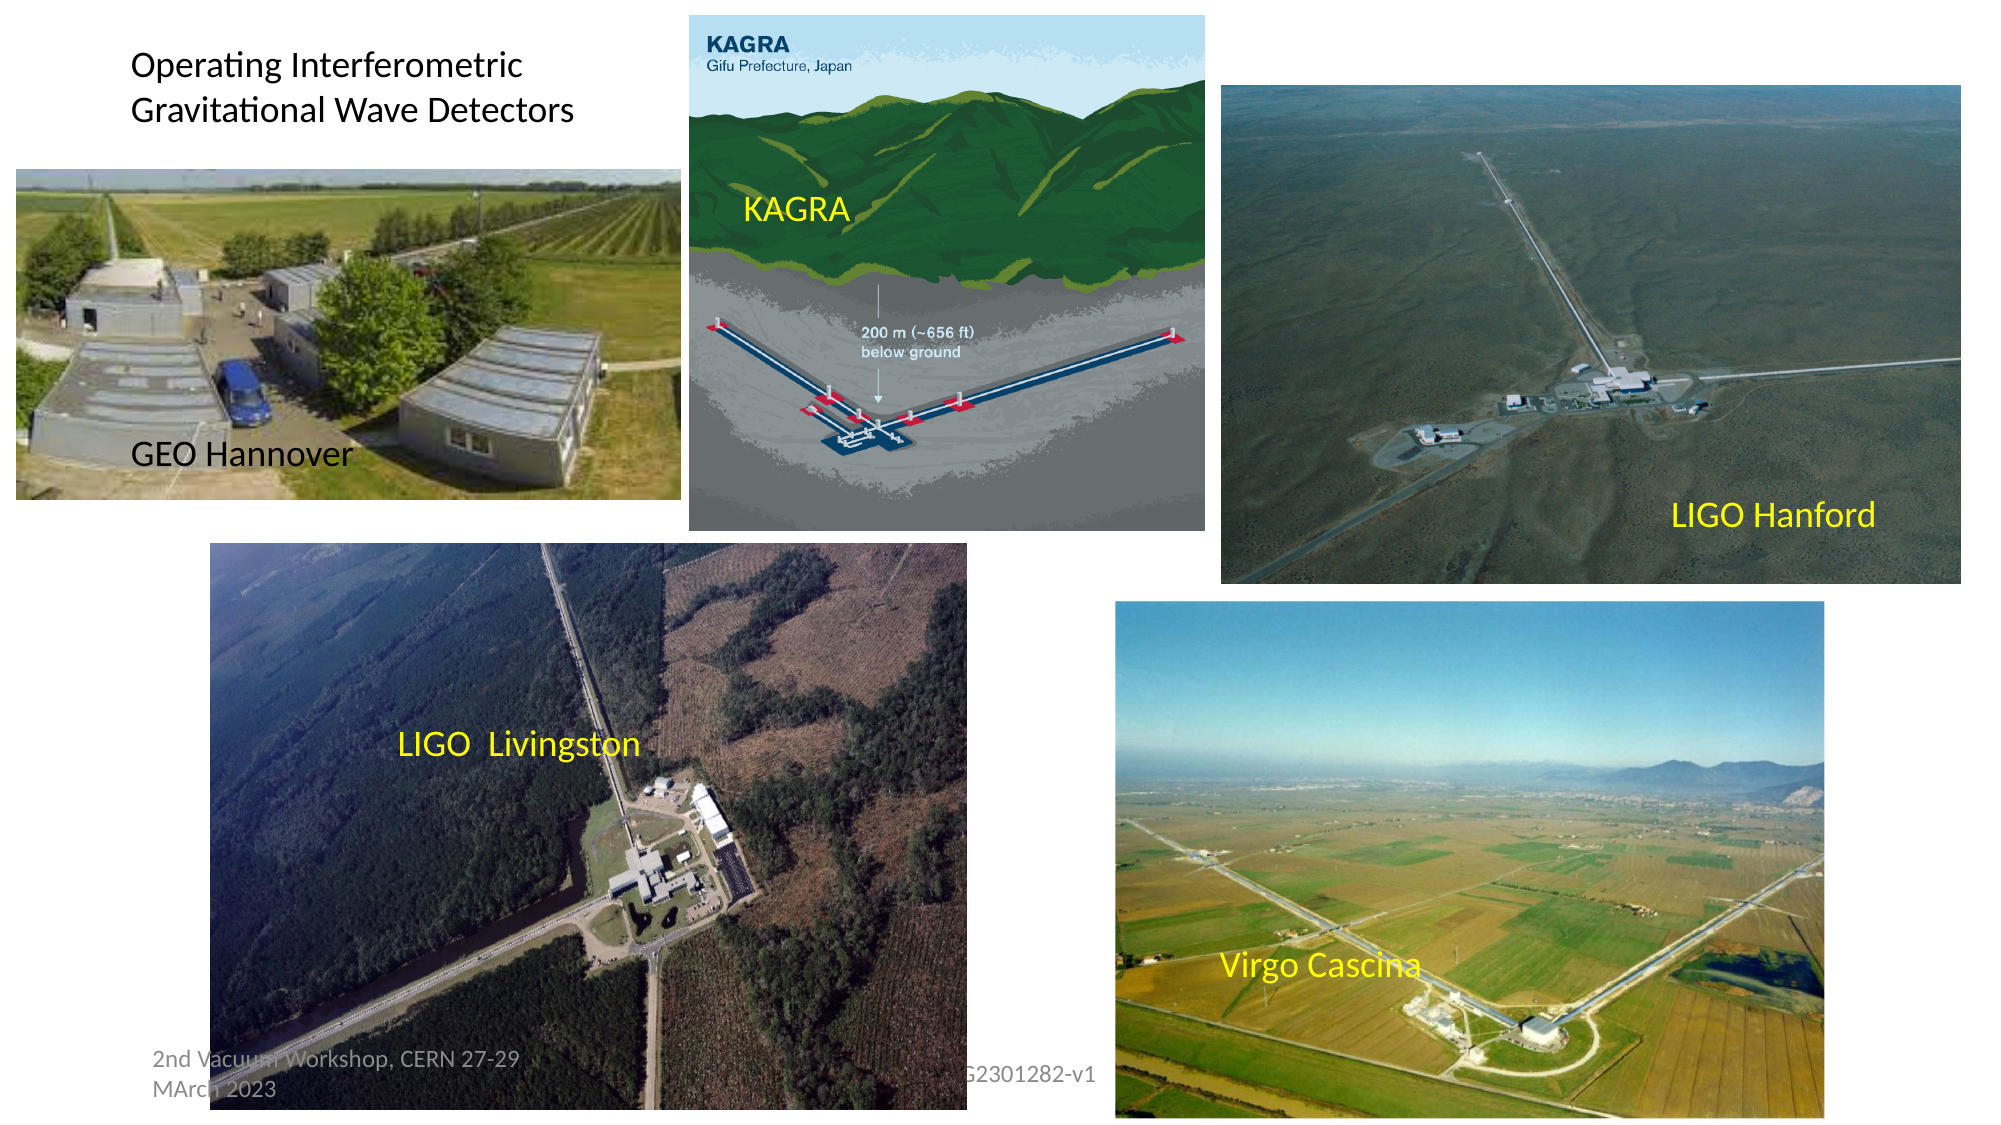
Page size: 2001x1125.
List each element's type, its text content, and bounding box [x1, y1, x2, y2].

picture [689, 15, 1205, 531]
picture [15, 169, 681, 500]
picture [210, 543, 967, 1110]
text_box Operating Interferometric Gravitational Wave Detectors [116, 32, 632, 138]
picture [1221, 85, 1961, 584]
picture [1115, 594, 1825, 1125]
footer LIGO-G2301282-v1 [967, 1042, 1115, 1103]
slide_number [137, 1042, 210, 1103]
